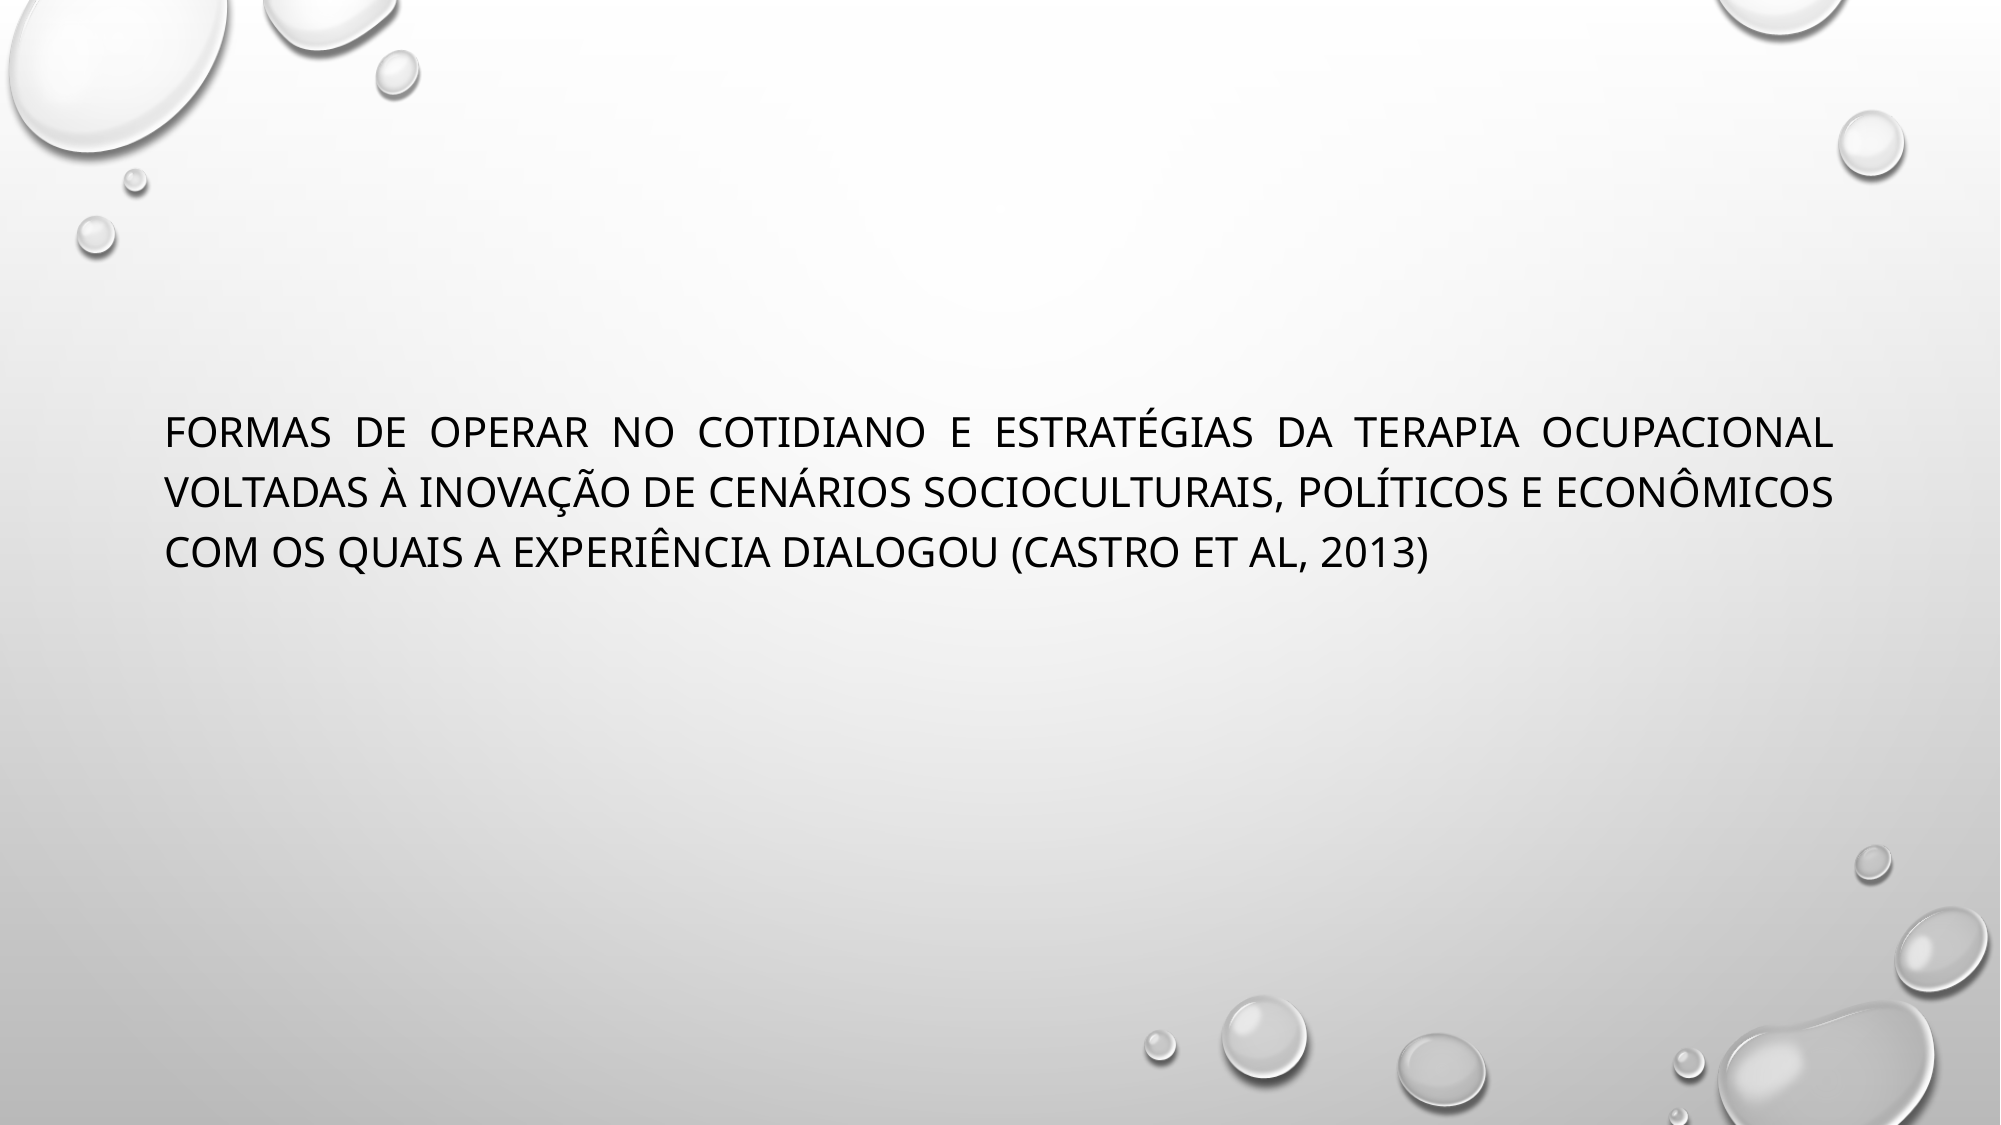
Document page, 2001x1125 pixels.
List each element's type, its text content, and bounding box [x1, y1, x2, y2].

picture [0, 0, 2000, 1125]
list formas de operar no cotidiano e estratégias da Terapia Ocupacional voltadas à inovação de cenários socioculturais, políticos e econômicos com os quais a experiência dialogou (Castro et al, 2013) [149, 388, 1850, 950]
